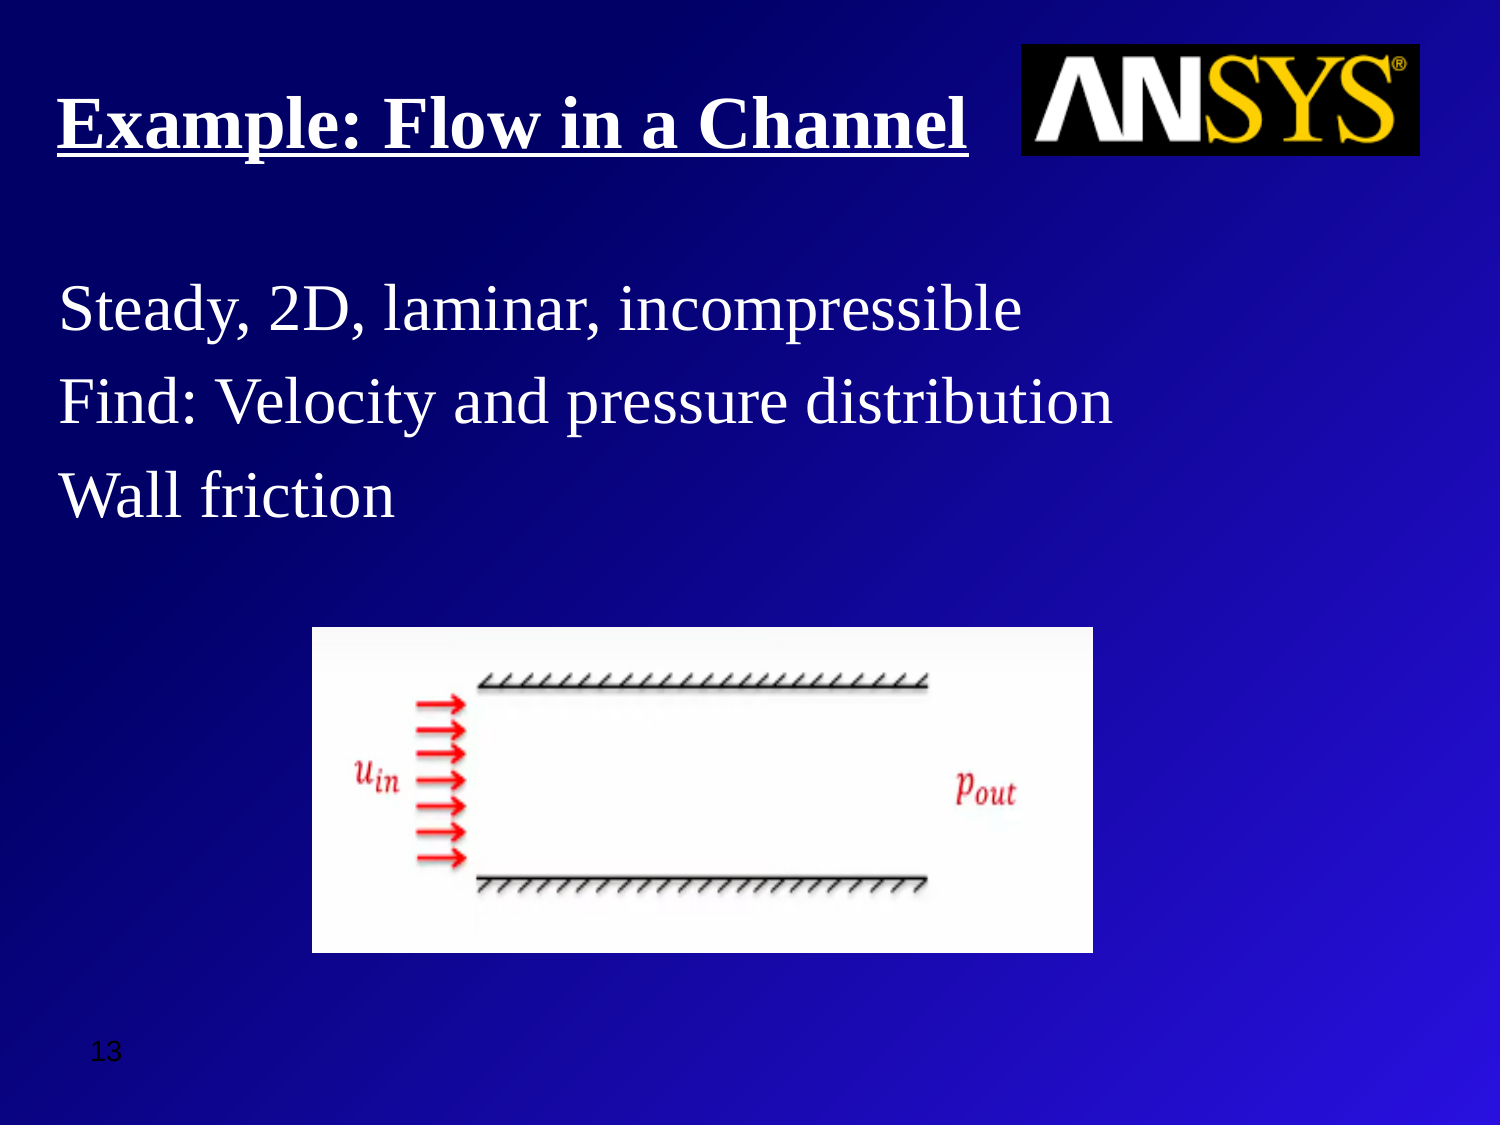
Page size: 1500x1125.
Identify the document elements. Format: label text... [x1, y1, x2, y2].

slide_number 13 [74, 1024, 426, 1103]
picture [1021, 44, 1420, 156]
picture [312, 627, 1093, 953]
text_box Example: Flow in a Channel [41, 66, 1340, 172]
list Steady, 2D, laminar, incompressible Find: Velocity and pressure distribution Wall friction [42, 255, 1394, 999]
